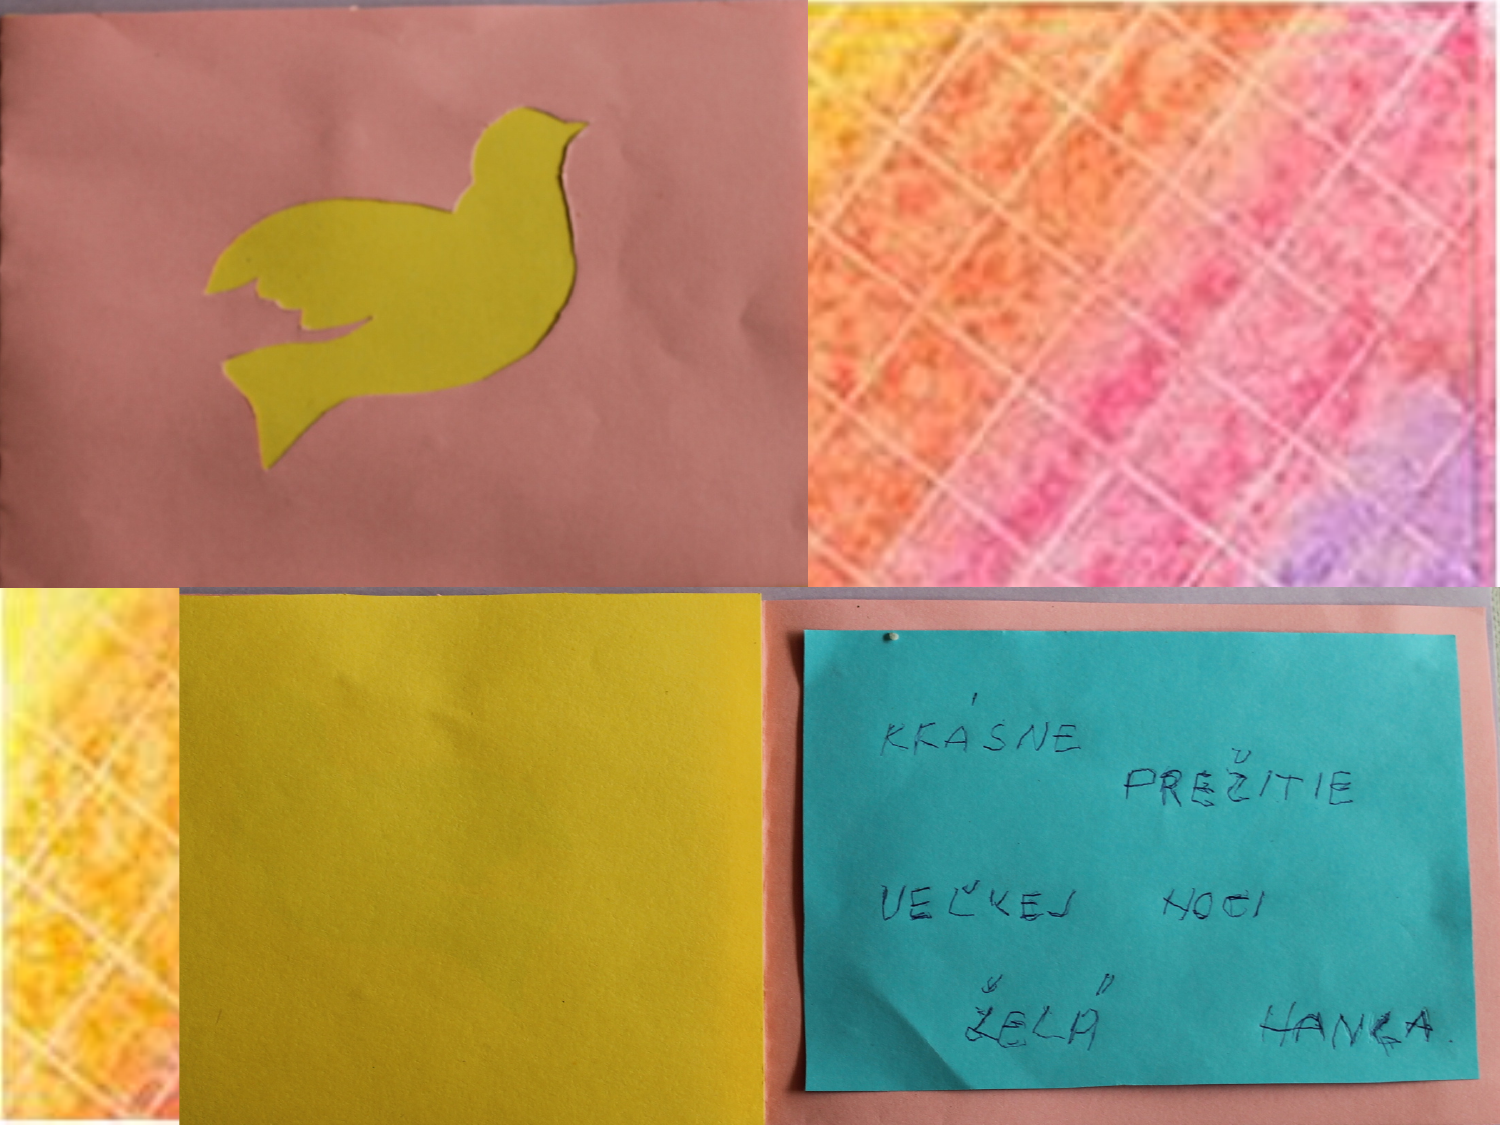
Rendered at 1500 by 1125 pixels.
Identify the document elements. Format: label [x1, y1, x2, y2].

picture [0, 0, 1500, 1125]
list [178, 587, 1500, 1125]
